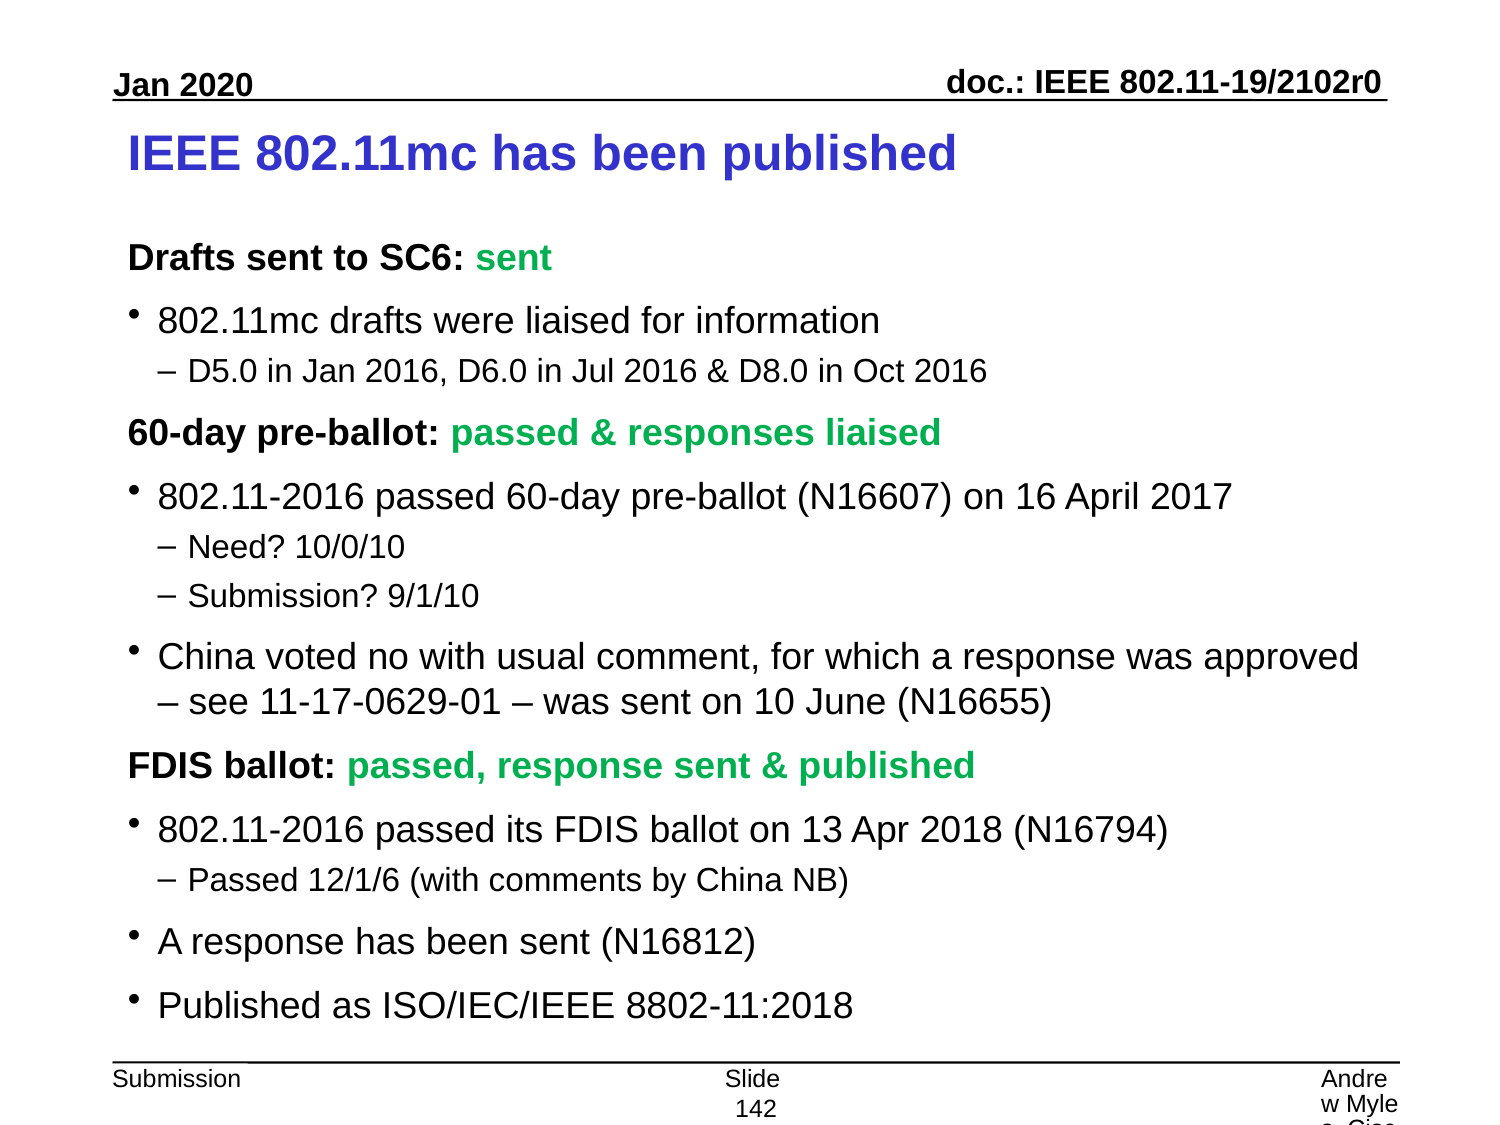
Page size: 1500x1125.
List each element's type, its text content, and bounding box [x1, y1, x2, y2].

footer Andrew Myles, Cisco [1320, 1061, 1402, 1093]
list Drafts sent to SC6: sent 802.11mc drafts were liaised for information D5.0 in Jan 2016, D6.0 in Jul 2016 & D8.0 in Oct 2016 60-day pre-ballot: passed & responses liaised 802.11-2016 passed 60-day pre-ballot (N16607) on 16 April 2017 Need? 10/0/10 Submission? 9/1/10 China voted no with usual comment, for which a response was approved – see 11-17-0629-01 – was sent on 10 June (N16655) FDIS ballot: passed, response sent & published 802.11-2016 passed its FDIS ballot on 13 Apr 2018 (N16794) Passed 12/1/6 (with comments by China NB) A response has been sent (N16812) Published as ISO/IEC/IEEE 8802-11:2018 [112, 224, 1388, 900]
slide_number Slide 142 [709, 1061, 803, 1093]
title IEEE 802.11mc has been published [112, 112, 1388, 224]
